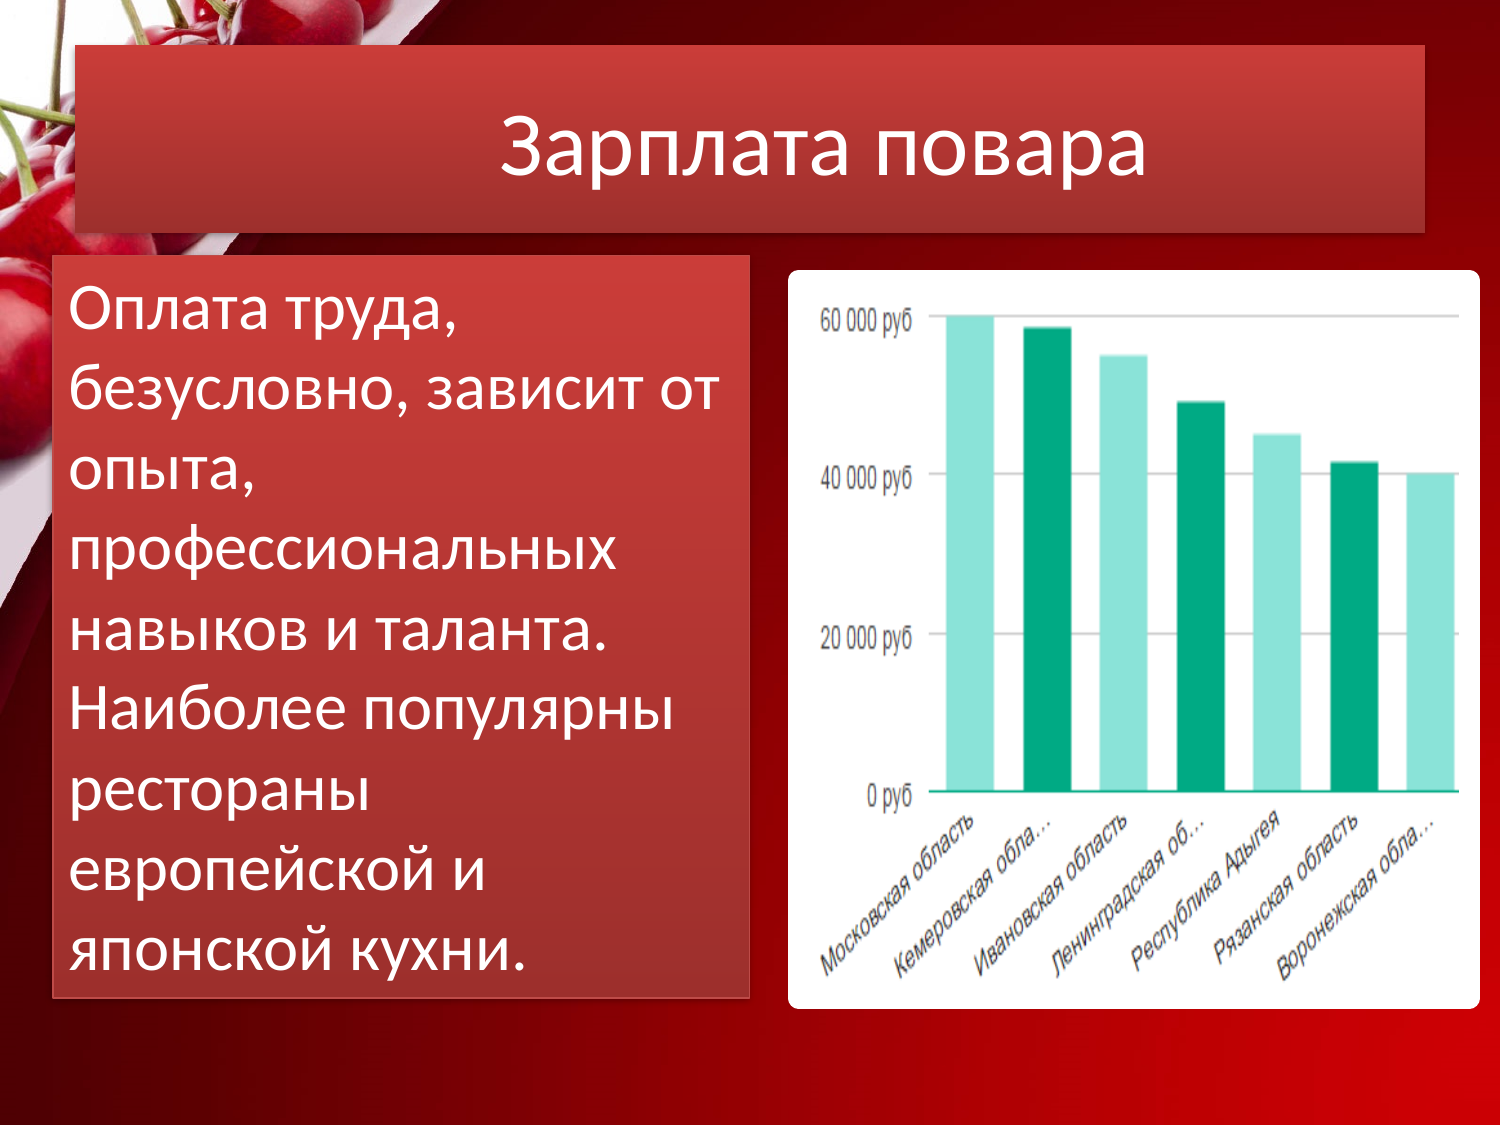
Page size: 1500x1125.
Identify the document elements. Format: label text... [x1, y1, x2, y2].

title Зарплата повара [75, 45, 1425, 233]
list Оплата труда, безусловно, зависит от опыта, профессиональных навыков и таланта. Наиболее популярны рестораны европейской и японской кухни. [52, 255, 750, 999]
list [808, 290, 1459, 988]
picture [0, 0, 1500, 1125]
